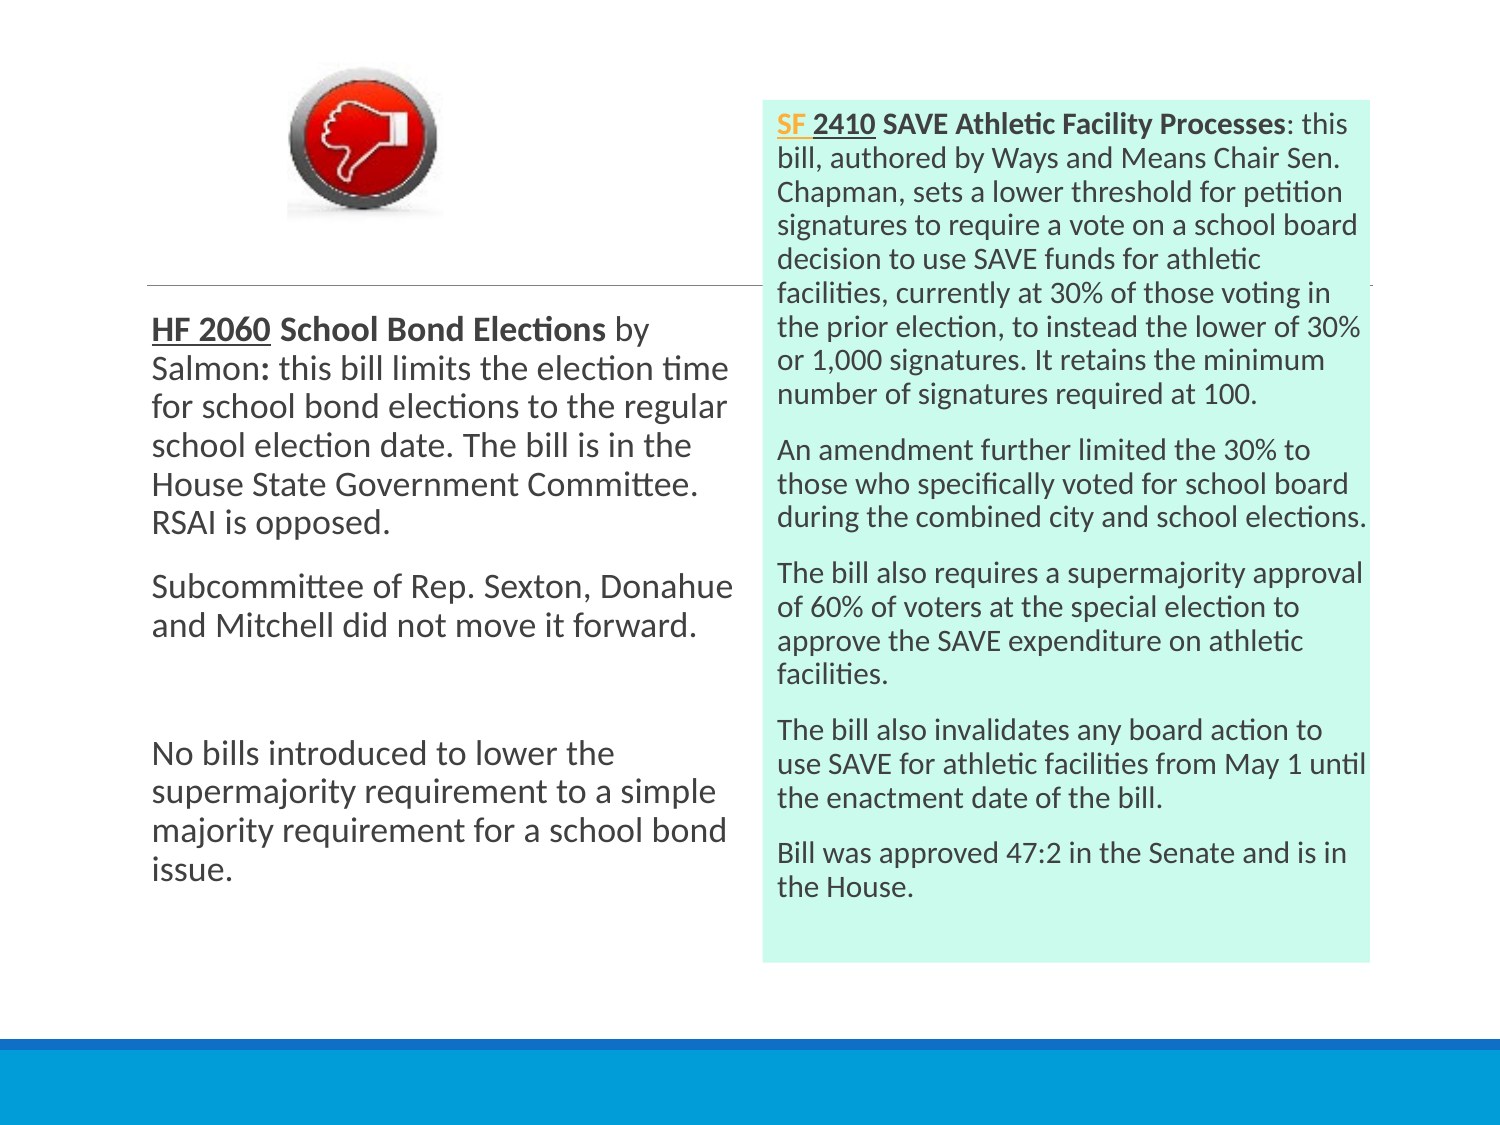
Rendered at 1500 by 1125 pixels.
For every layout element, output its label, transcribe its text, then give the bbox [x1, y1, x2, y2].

picture [286, 61, 444, 226]
list HF 2060 School Bond Elections by Salmon: this bill limits the election time for school bond elections to the regular school election date. The bill is in the House State Government Committee. RSAI is opposed. Subcommittee of Rep. Sexton, Donahue and Mitchell did not move it forward. No bills introduced to lower the supermajority requirement to a simple majority requirement for a school bond issue. [135, 302, 743, 963]
list SF 2410 SAVE Athletic Facility Processes: this bill, authored by Ways and Means Chair Sen. Chapman, sets a lower threshold for petition signatures to require a vote on a school board decision to use SAVE funds for athletic facilities, currently at 30% of those voting in the prior election, to instead the lower of 30% or 1,000 signatures. It retains the minimum number of signatures required at 100. An amendment further limited the 30% to those who specifically voted for school board during the combined city and school elections. The bill also requires a supermajority approval of 60% of voters at the special election to approve the SAVE expenditure on athletic facilities. The bill also invalidates any board action to use SAVE for athletic facilities from May 1 until the enactment date of the bill. Bill was approved 47:2 in the Senate and is in the House. [762, 99, 1370, 963]
